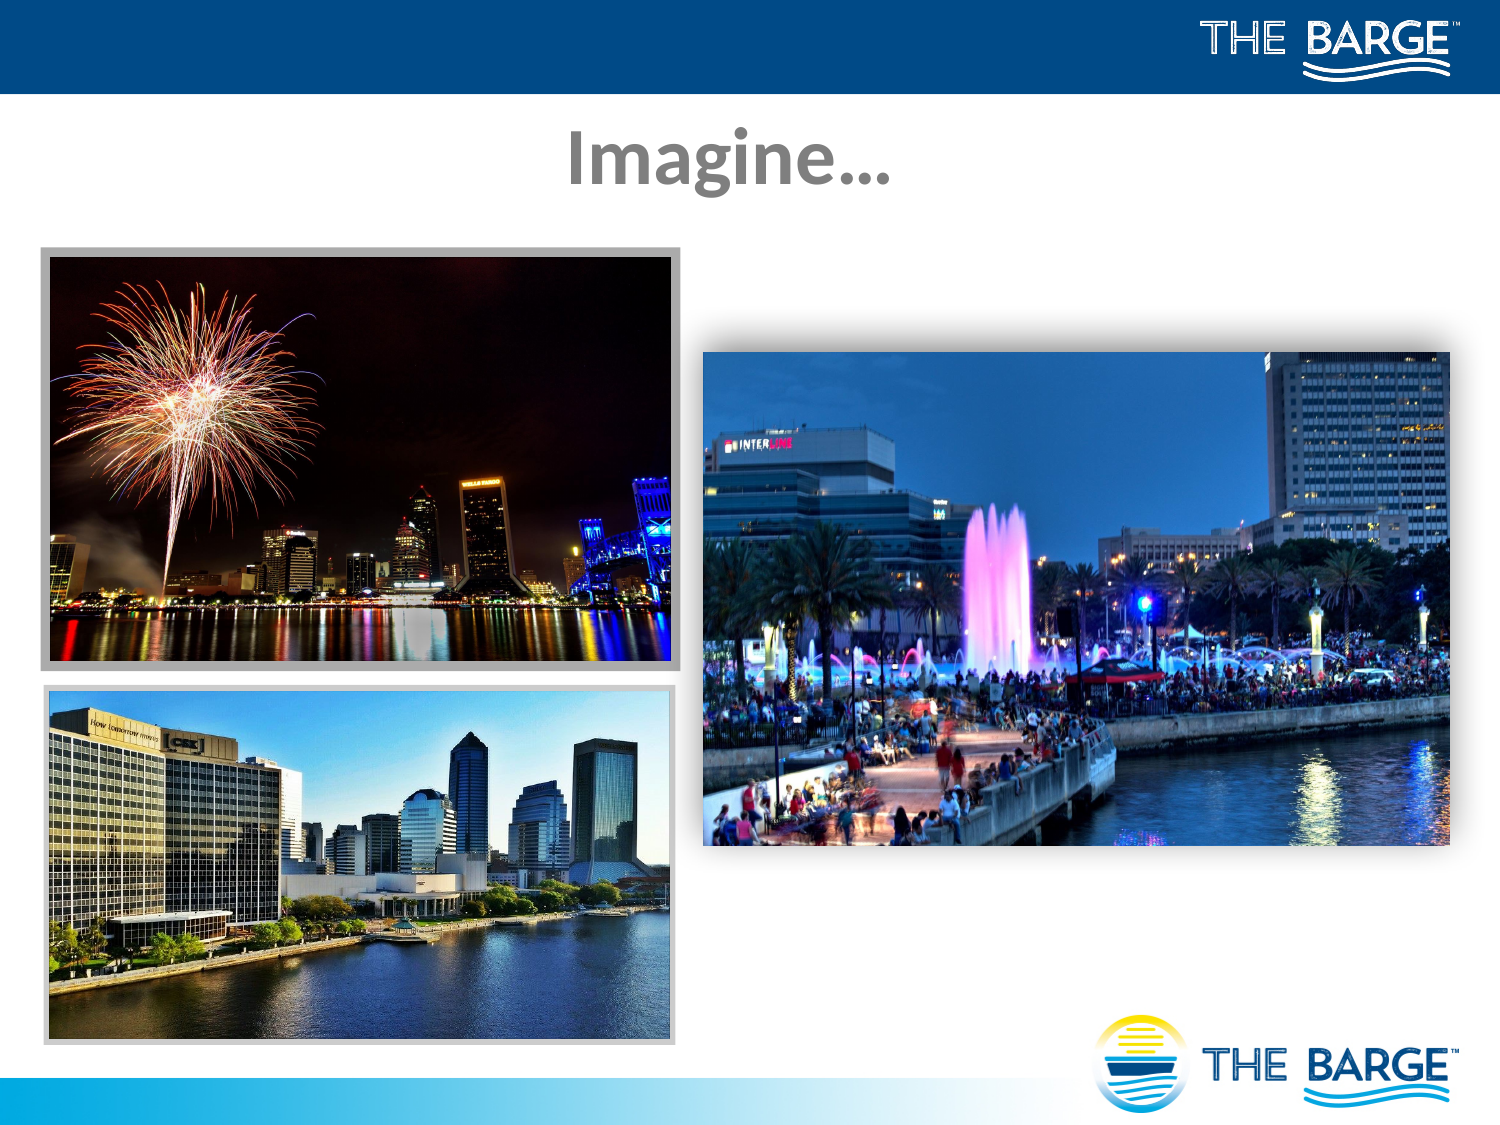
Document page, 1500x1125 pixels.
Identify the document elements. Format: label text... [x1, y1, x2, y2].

list Imagine… [7, 102, 1453, 232]
picture [0, 0, 1500, 1125]
